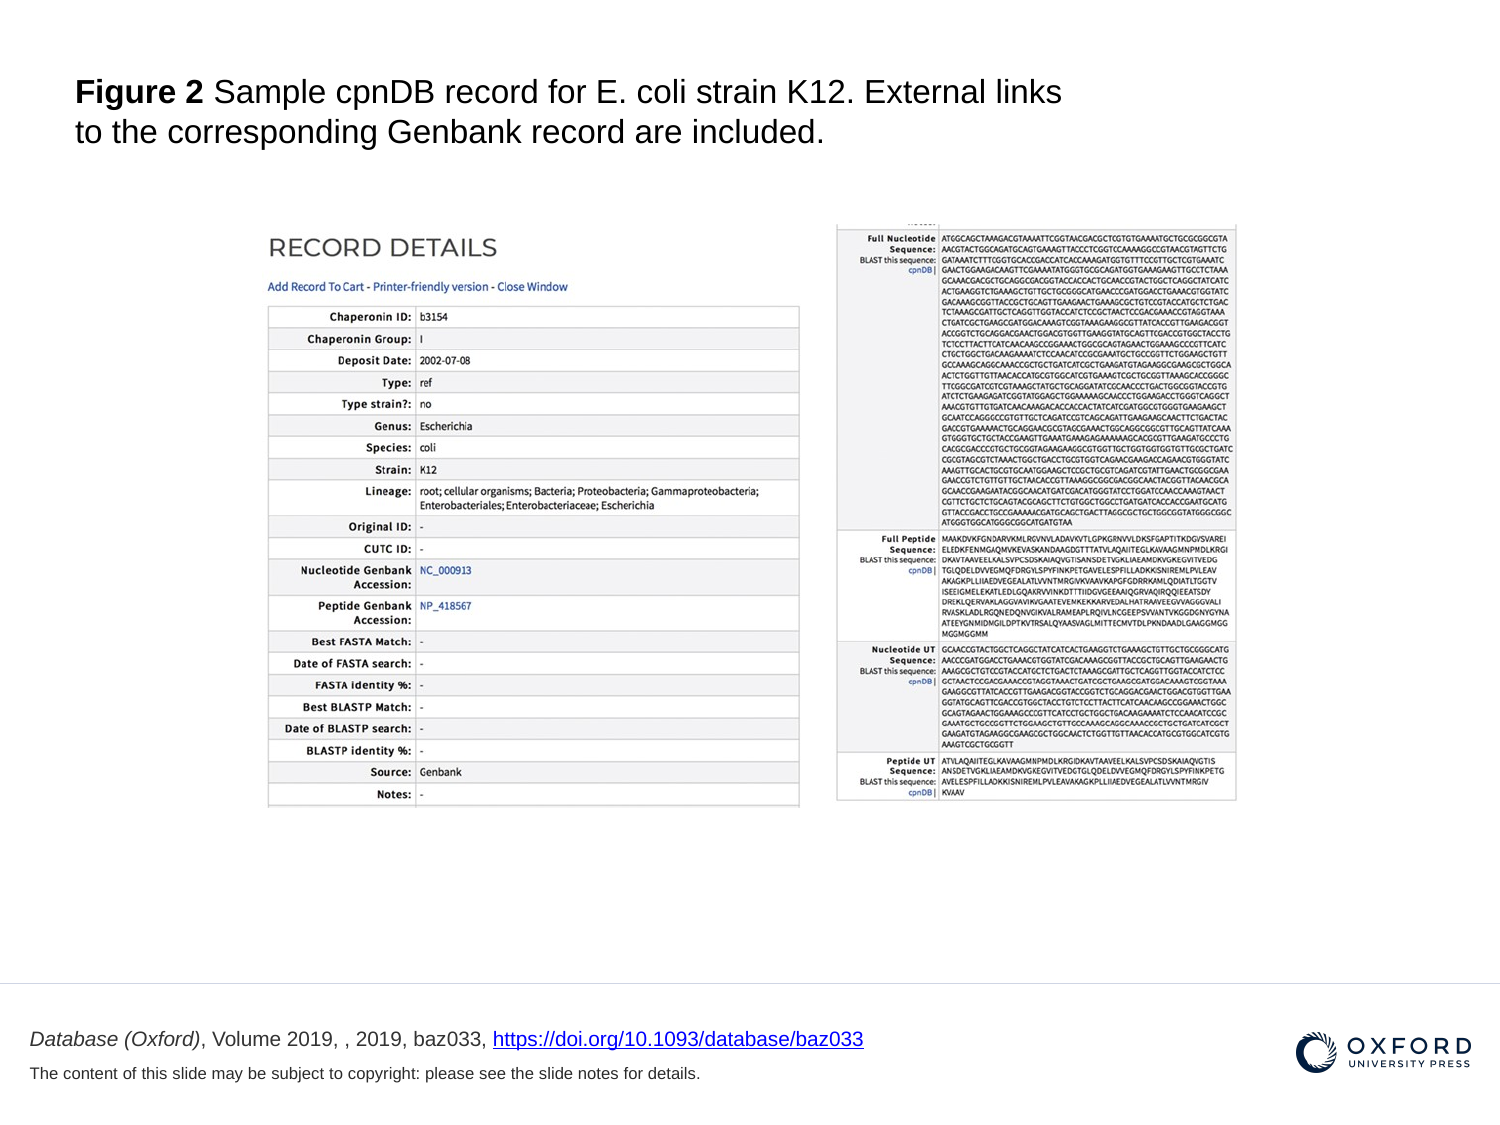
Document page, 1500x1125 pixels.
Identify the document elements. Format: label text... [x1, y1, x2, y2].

title Figure 2 Sample cpnDB record for E. coli strain K12. External links to the corresponding Genbank record are included. [75, 69, 1078, 171]
picture [1296, 1032, 1471, 1073]
footer Database (Oxford), Volume 2019, , 2019, baz033, https://doi.org/10.1093/database/baz033 The content of this slide may be subject to copyright: please see the slide notes for details. [0, 983, 1260, 1125]
picture [262, 224, 1238, 809]
